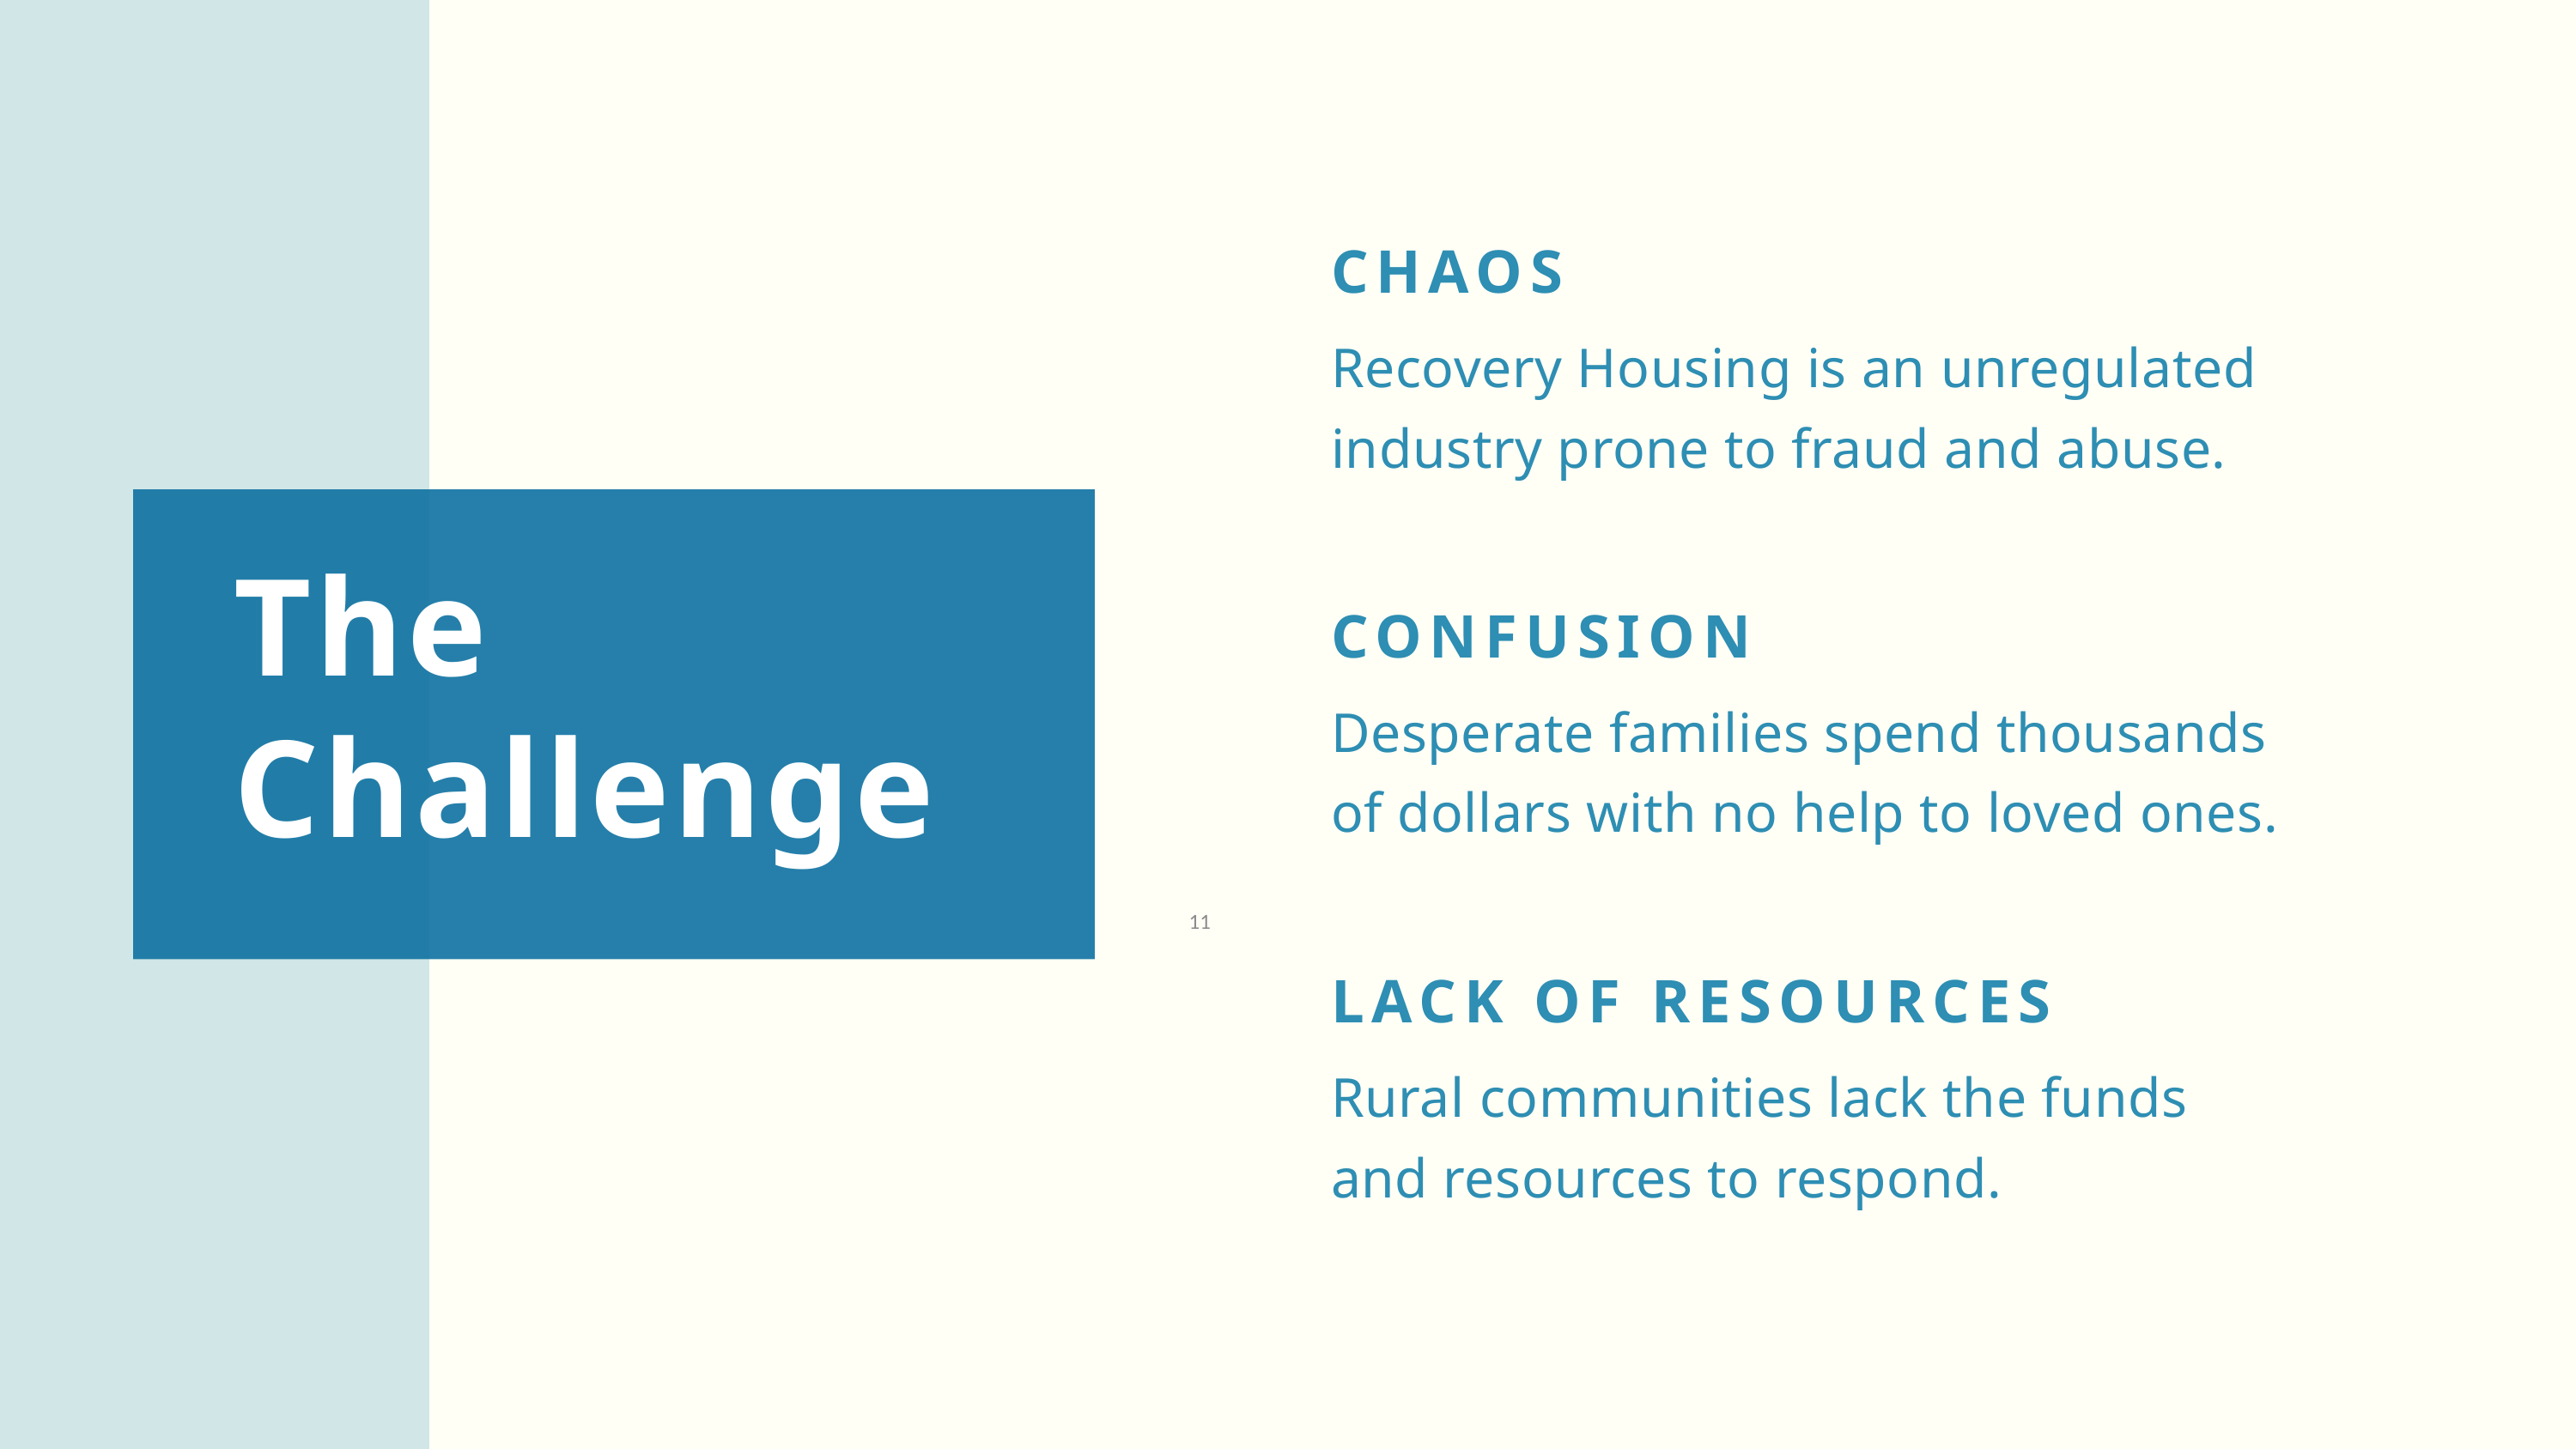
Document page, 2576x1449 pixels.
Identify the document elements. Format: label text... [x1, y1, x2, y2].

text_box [1330, 221, 2291, 1208]
text_box [0, 0, 429, 1449]
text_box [132, 488, 1096, 960]
slide_number 11 [1099, 894, 1224, 947]
